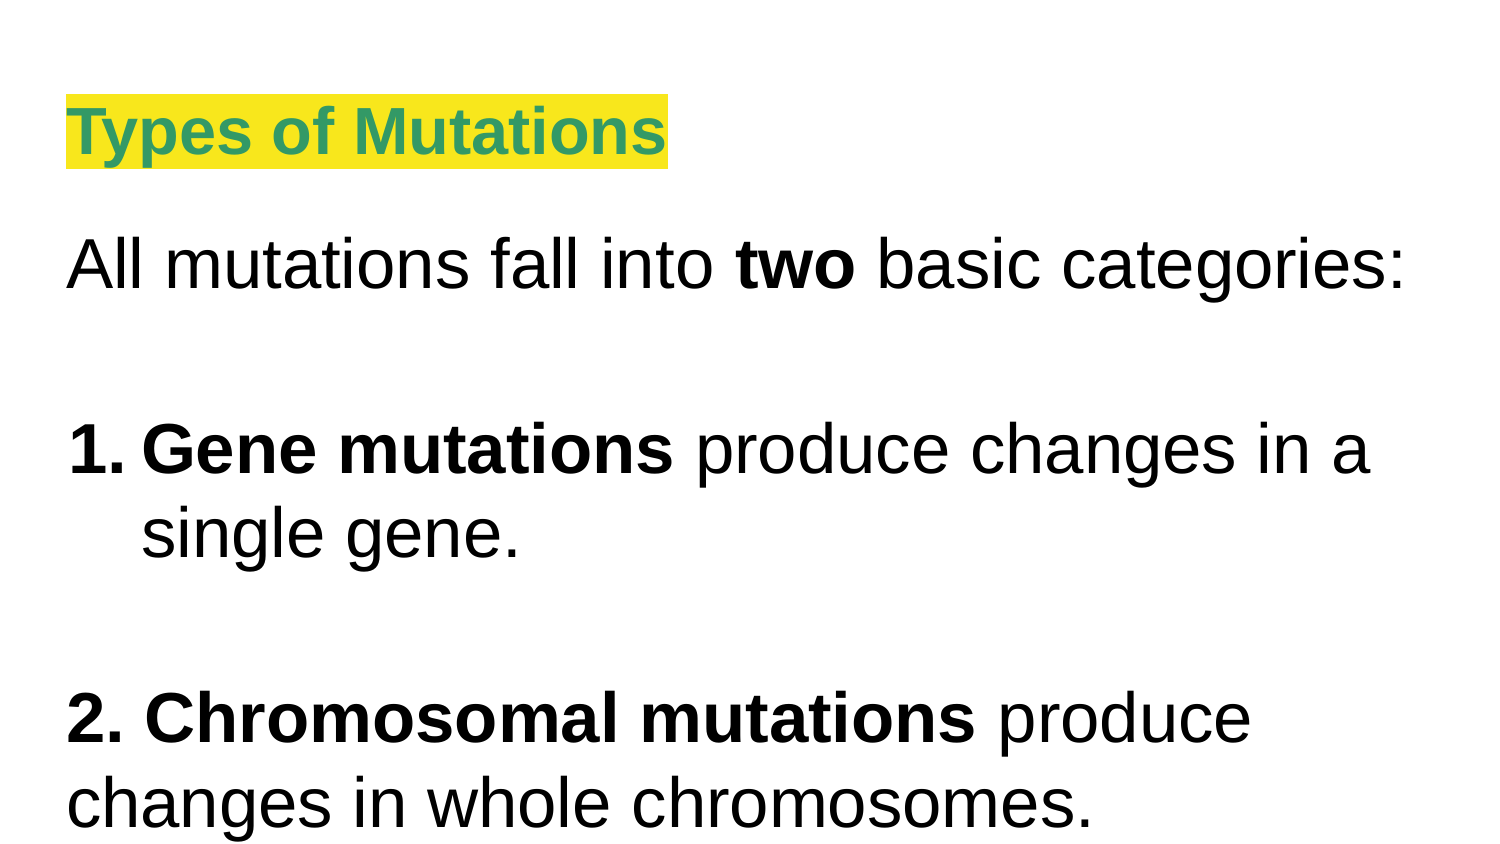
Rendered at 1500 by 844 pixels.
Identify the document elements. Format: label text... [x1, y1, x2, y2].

list All mutations fall into two basic categories: Gene mutations produce changes in a single gene. 2. Chromosomal mutations produce changes in whole chromosomes. [51, 202, 1449, 750]
title Types of Mutations [51, 72, 1449, 167]
